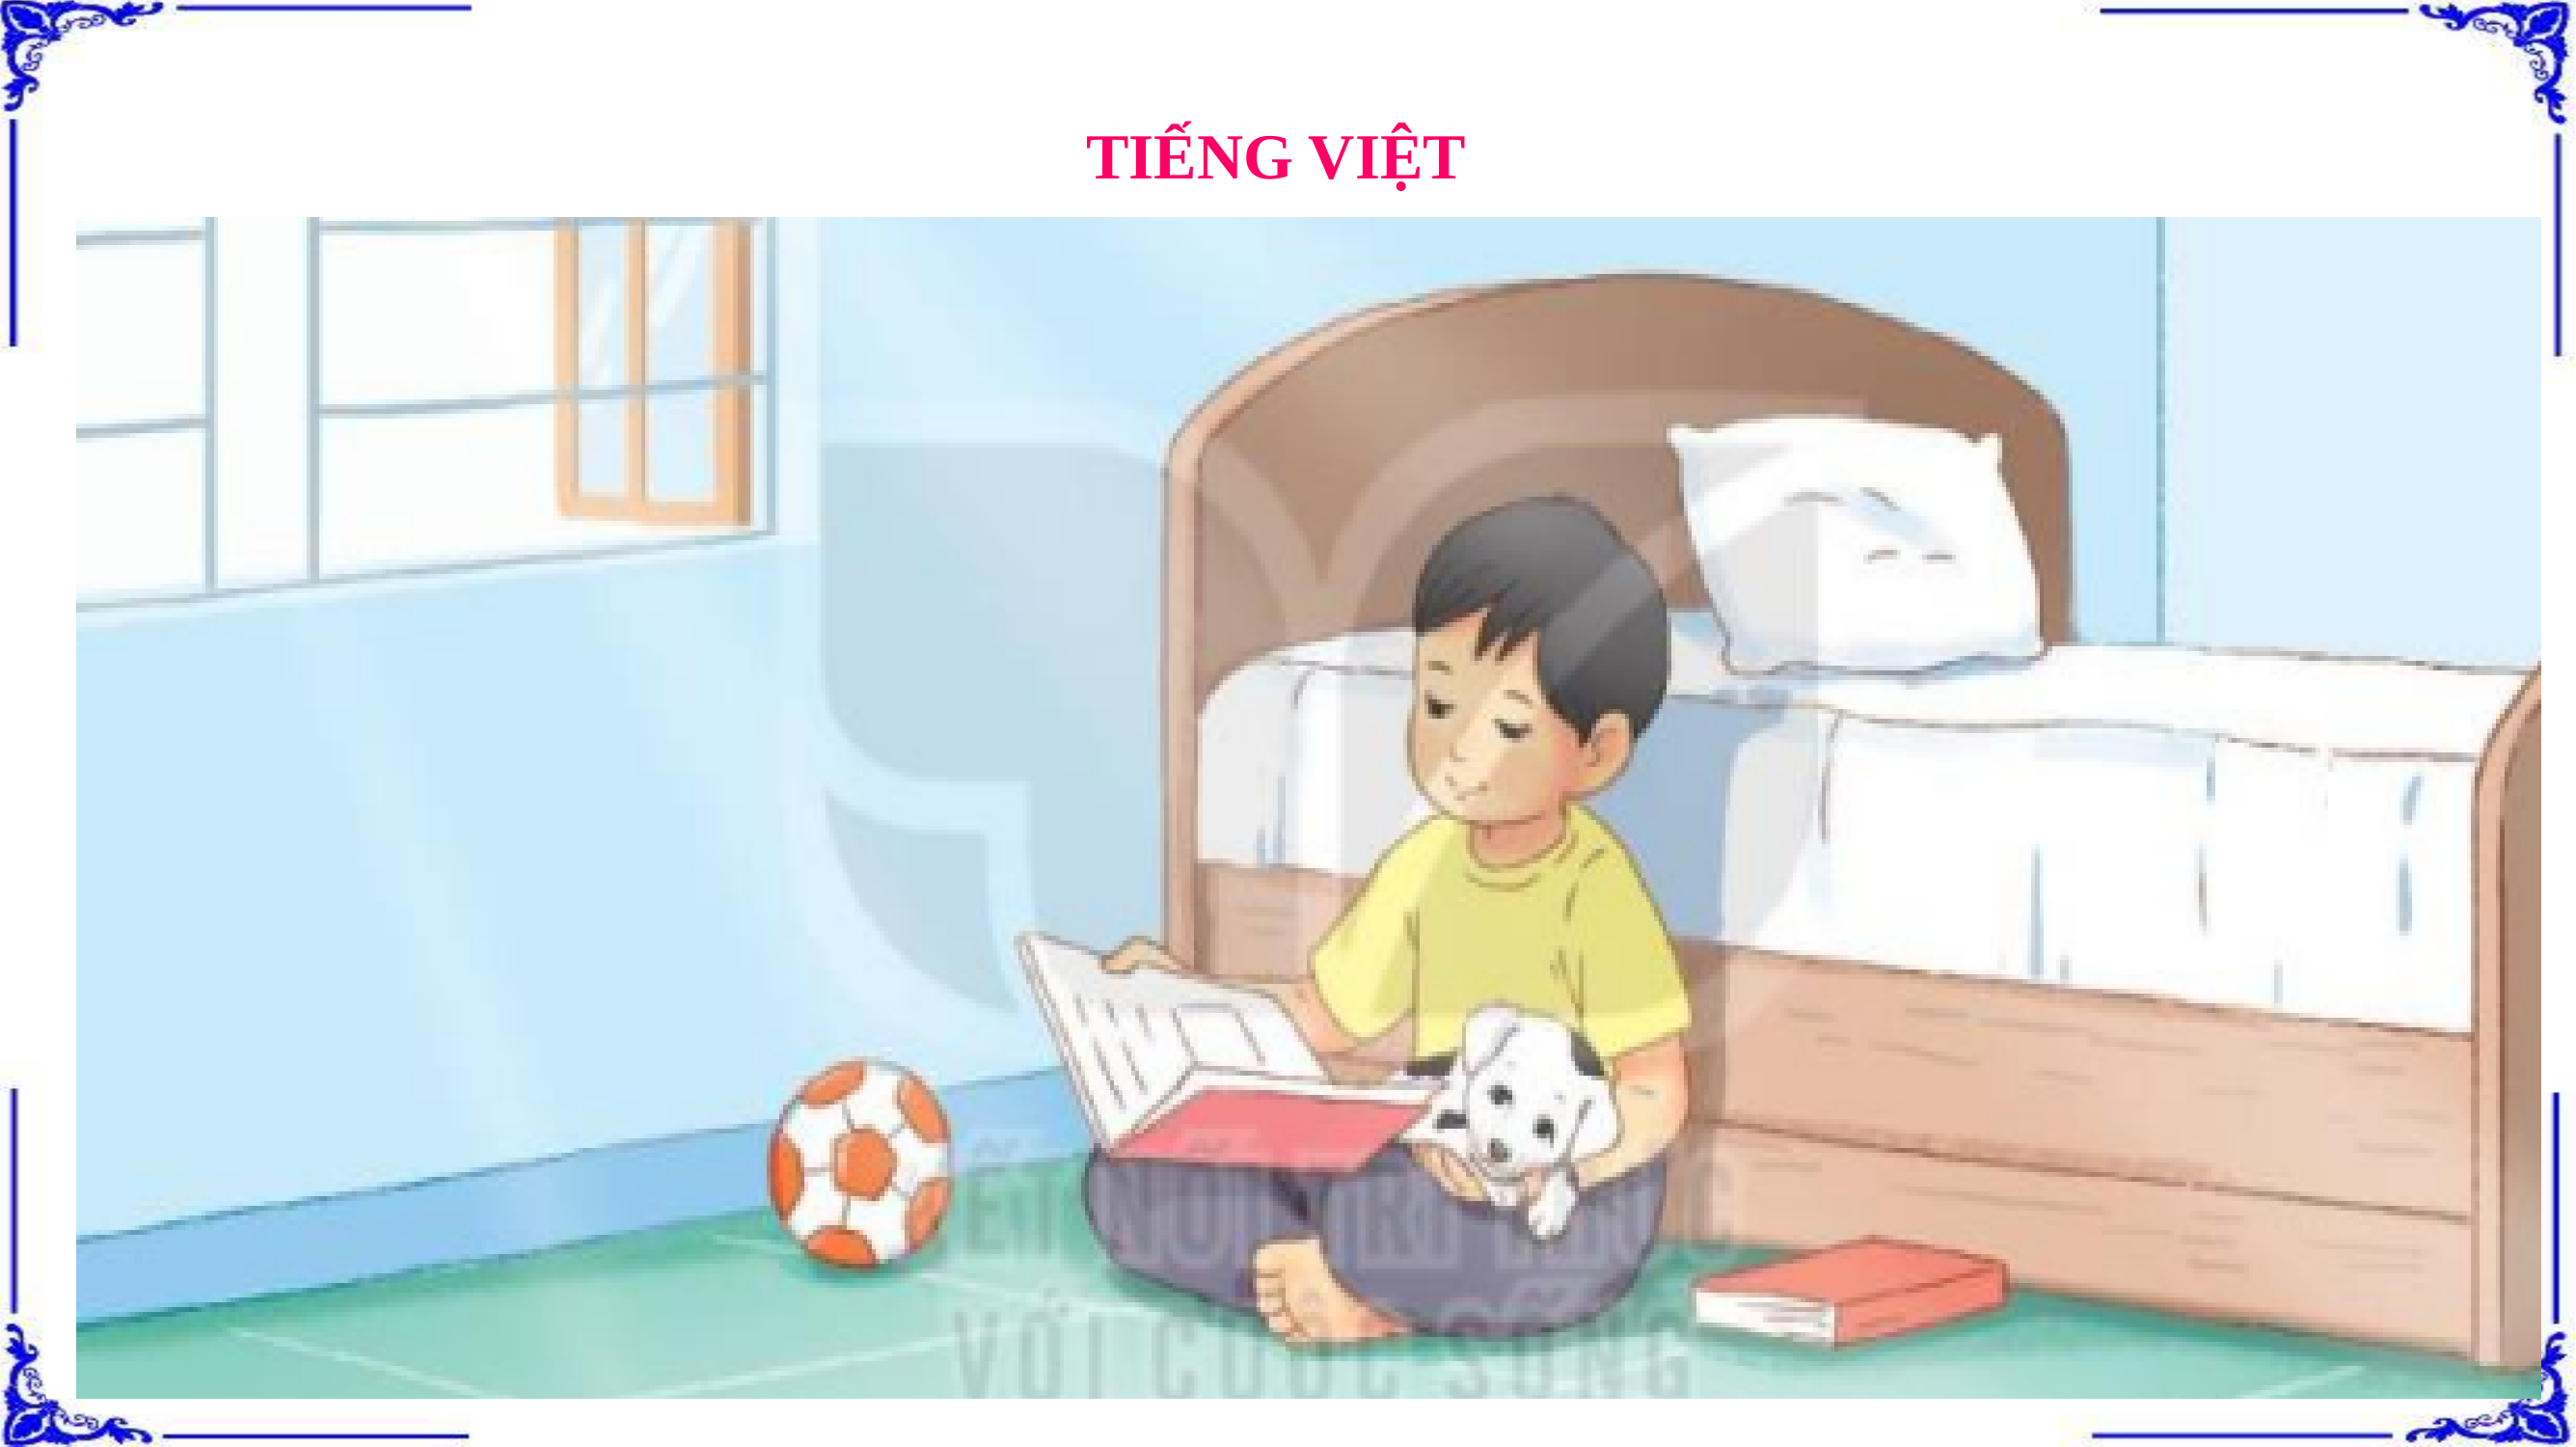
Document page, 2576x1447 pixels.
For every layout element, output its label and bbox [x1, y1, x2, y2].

picture [0, 0, 2576, 1447]
text_box [730, 23, 1483, 201]
